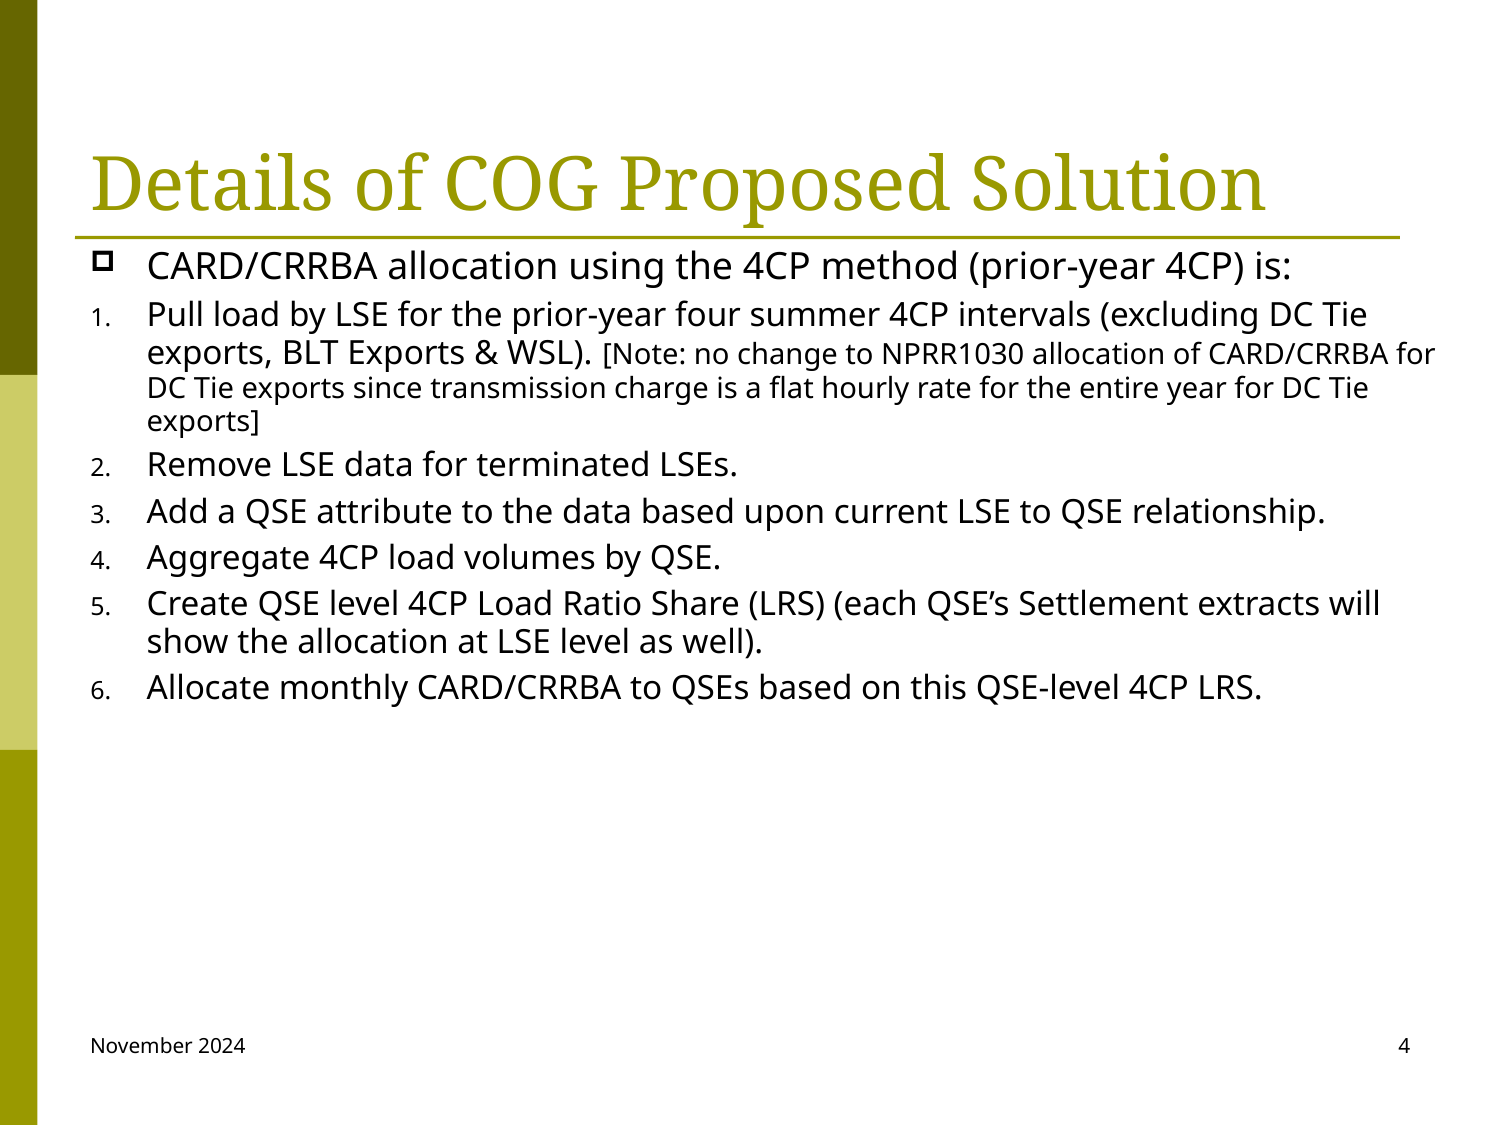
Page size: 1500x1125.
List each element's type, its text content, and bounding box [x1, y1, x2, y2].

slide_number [74, 1024, 426, 1101]
title Details of COG Proposed Solution [75, 45, 1425, 233]
slide_number 4 [1074, 1024, 1426, 1101]
list CARD/CRRBA allocation using the 4CP method (prior-year 4CP) is: Pull load by LSE for the prior-year four summer 4CP intervals (excluding DC Tie exports, BLT Exports & WSL). [Note: no change to NPRR1030 allocation of CARD/CRRBA for DC Tie exports since transmission charge is a flat hourly rate for the entire year for DC Tie exports] Remove LSE data for terminated LSEs. Add a QSE attribute to the data based upon current LSE to QSE relationship. Aggregate 4CP load volumes by QSE. Create QSE level 4CP Load Ratio Share (LRS) (each QSE’s Settlement extracts will show the allocation at LSE level as well). Allocate monthly CARD/CRRBA to QSEs based on this QSE-level 4CP LRS. [75, 237, 1463, 981]
